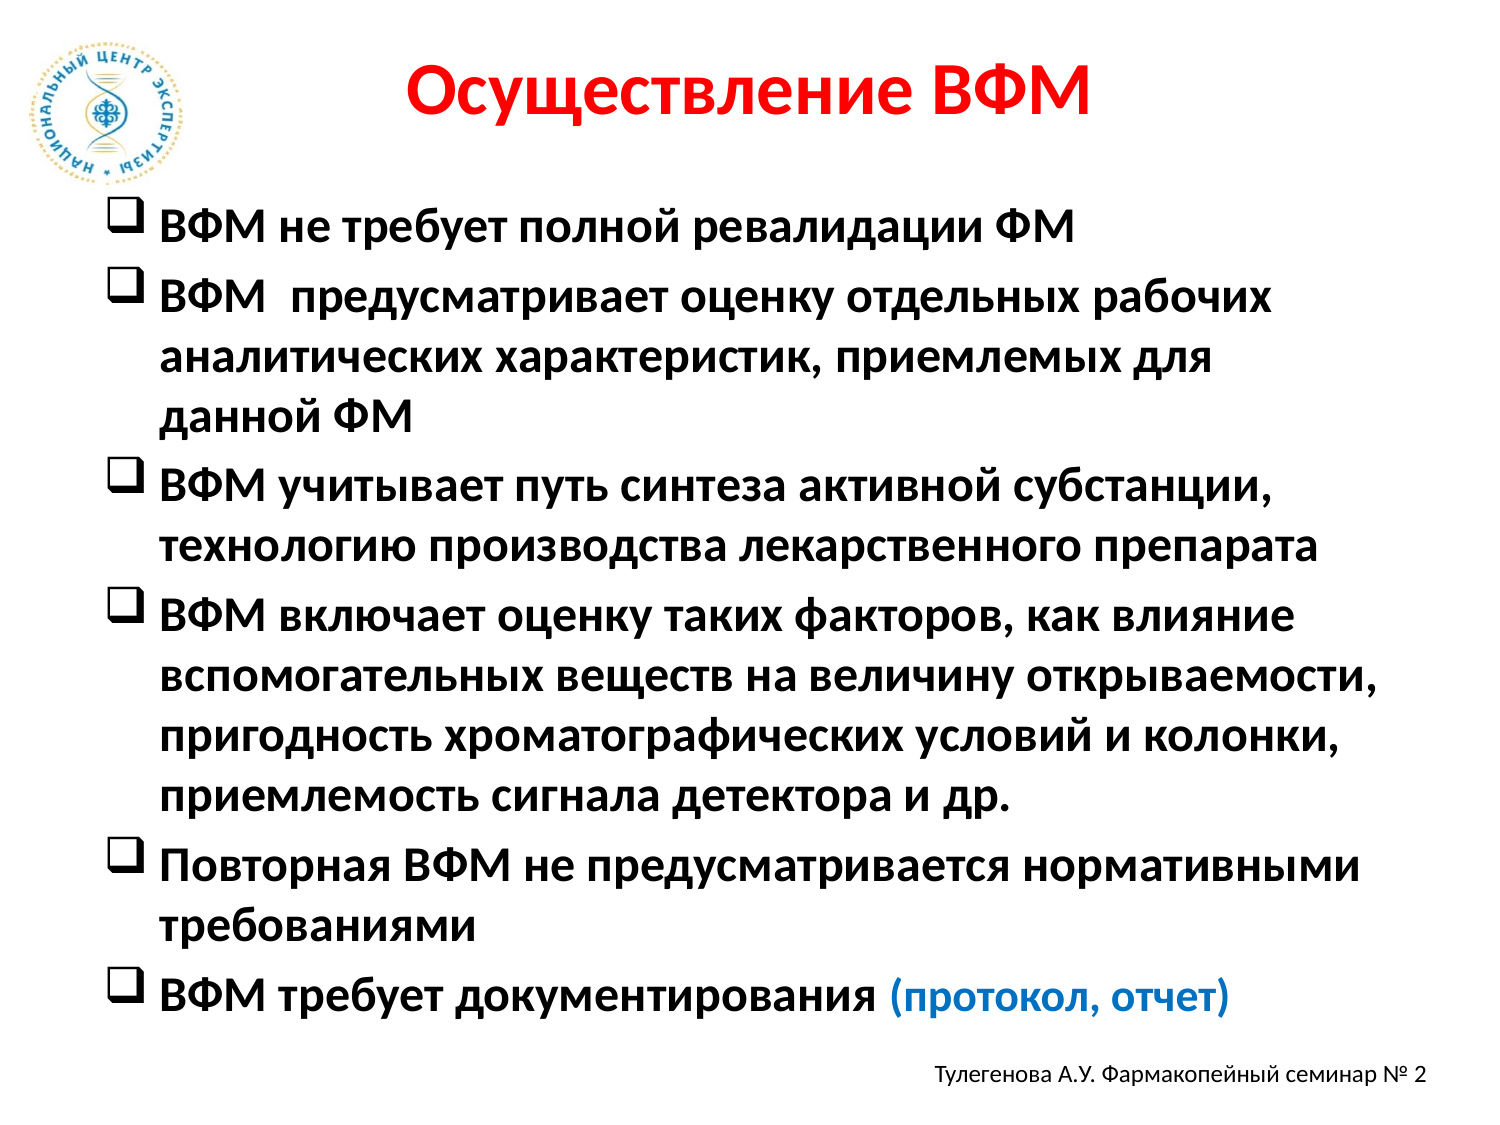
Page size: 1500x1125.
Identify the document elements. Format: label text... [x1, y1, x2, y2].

list ВФМ не требует полной ревалидации ФМ ВФМ предусматривает оценку отдельных рабочих аналитических характеристик, приемлемых для данной ФМ ВФМ учитывает путь синтеза активной субстанции, технологию производства лекарственного препарата ВФМ включает оценку таких факторов, как влияние вспомогательных веществ на величину открываемости, пригодность хроматографических условий и колонки, приемлемость сигнала детектора и др. Повторная ВФМ не предусматривается нормативными требованиями ВФМ требует документирования (протокол, отчет) [88, 184, 1424, 1047]
footer Тулегенова А.У. Фармакопейный семинар № 2 [891, 1042, 1471, 1103]
title Осуществление ВФМ [75, 19, 1425, 149]
picture [29, 42, 184, 185]
